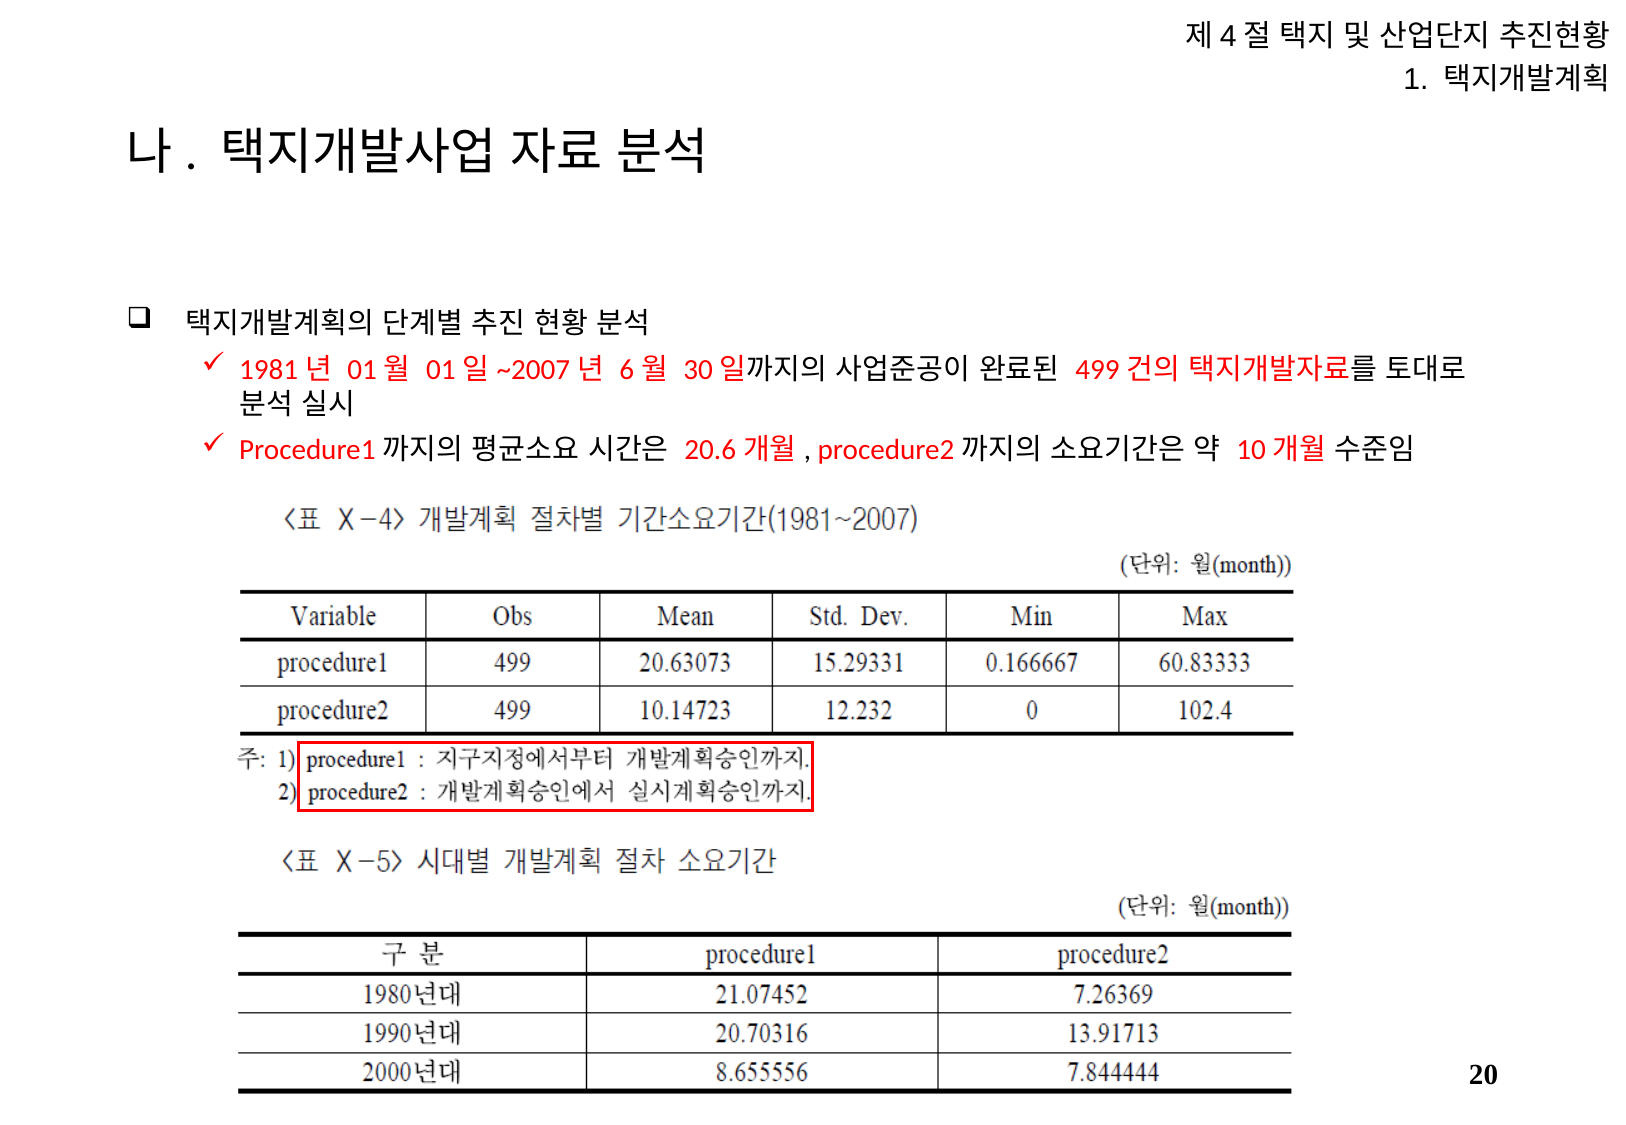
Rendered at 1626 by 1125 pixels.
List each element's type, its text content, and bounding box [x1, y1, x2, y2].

slide_number 19 [1147, 1042, 1514, 1103]
list 택지개발계획의 단계별 추진 현황 분석 1981년 01월 01일~2007년 6월 30일까지의 사업준공이 완료된 499건의 택지개발자료를 토대로 분석 실시 Procedure1까지의 평균소요 시간은 20.6개월, procedure2까지의 소요기간은 약 10개월 수준임 [111, 296, 1514, 1011]
picture [232, 838, 1304, 1100]
picture [229, 496, 1306, 811]
title 나. 택지개발사업 자료 분석 [111, 98, 1514, 208]
text_box 제4절 택지 및 산업단지 추진현황 1. 택지개발계획 [597, 1, 1625, 104]
